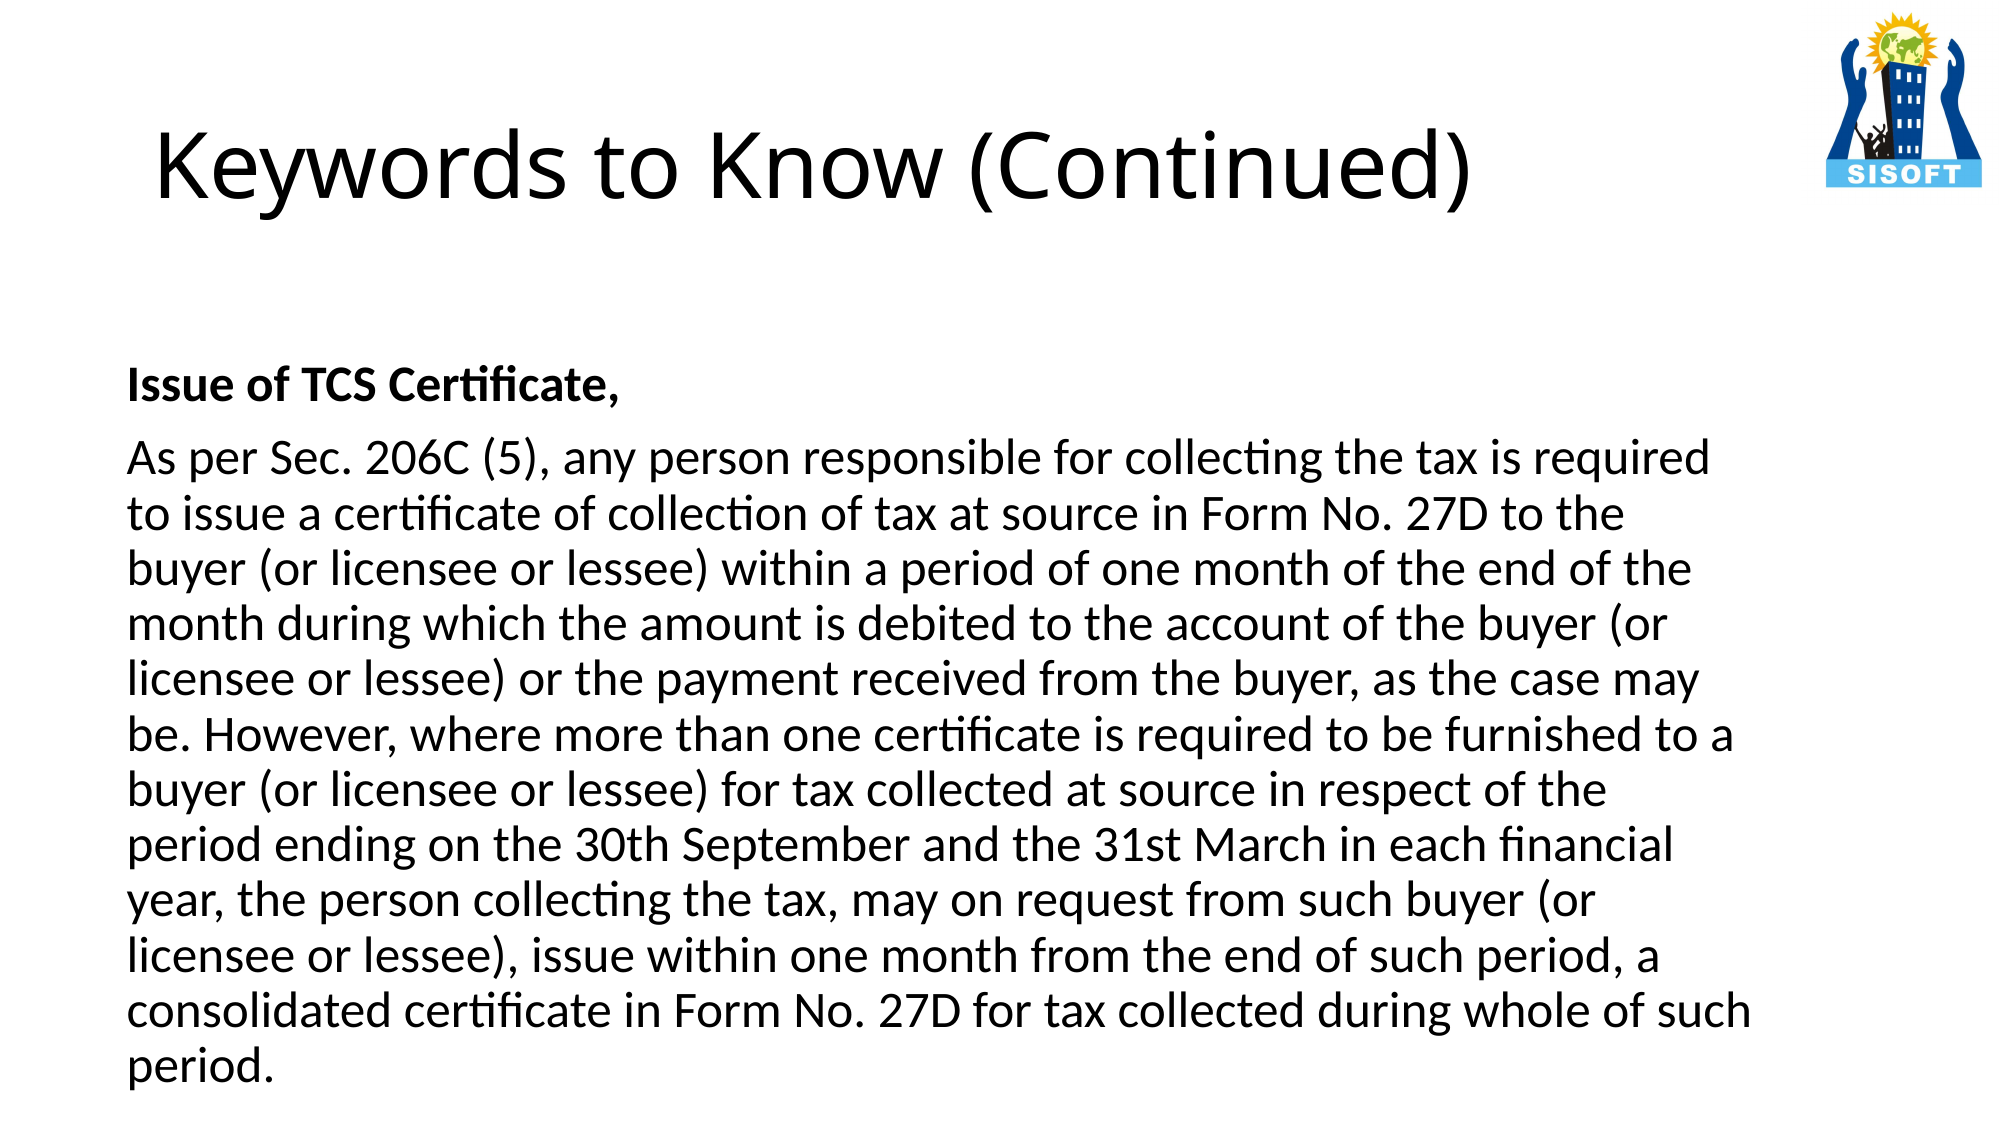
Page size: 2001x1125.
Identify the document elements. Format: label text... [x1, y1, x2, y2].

title Keywords to Know (Continued) [137, 59, 1863, 278]
picture [1801, 1, 1999, 205]
list Issue of TCS Certificate, As per Sec. 206C (5), any person responsible for collecting the tax is required to issue a certificate of collection of tax at source in Form No. 27D to the buyer (or licensee or lessee) within a period of one month of the end of the month during which the amount is debited to the account of the buyer (or licensee or lessee) or the payment received from the buyer, as the case may be. However, where more than one certificate is required to be furnished to a buyer (or licensee or lessee) for tax collected at source in respect of the period ending on the 30th September and the 31st March in each financial year, the person collecting the tax, may on request from such buyer (or licensee or lessee), issue within one month from the end of such period, a consolidated certificate in Form No. 27D for tax collected during whole of such period. [111, 349, 1769, 1103]
